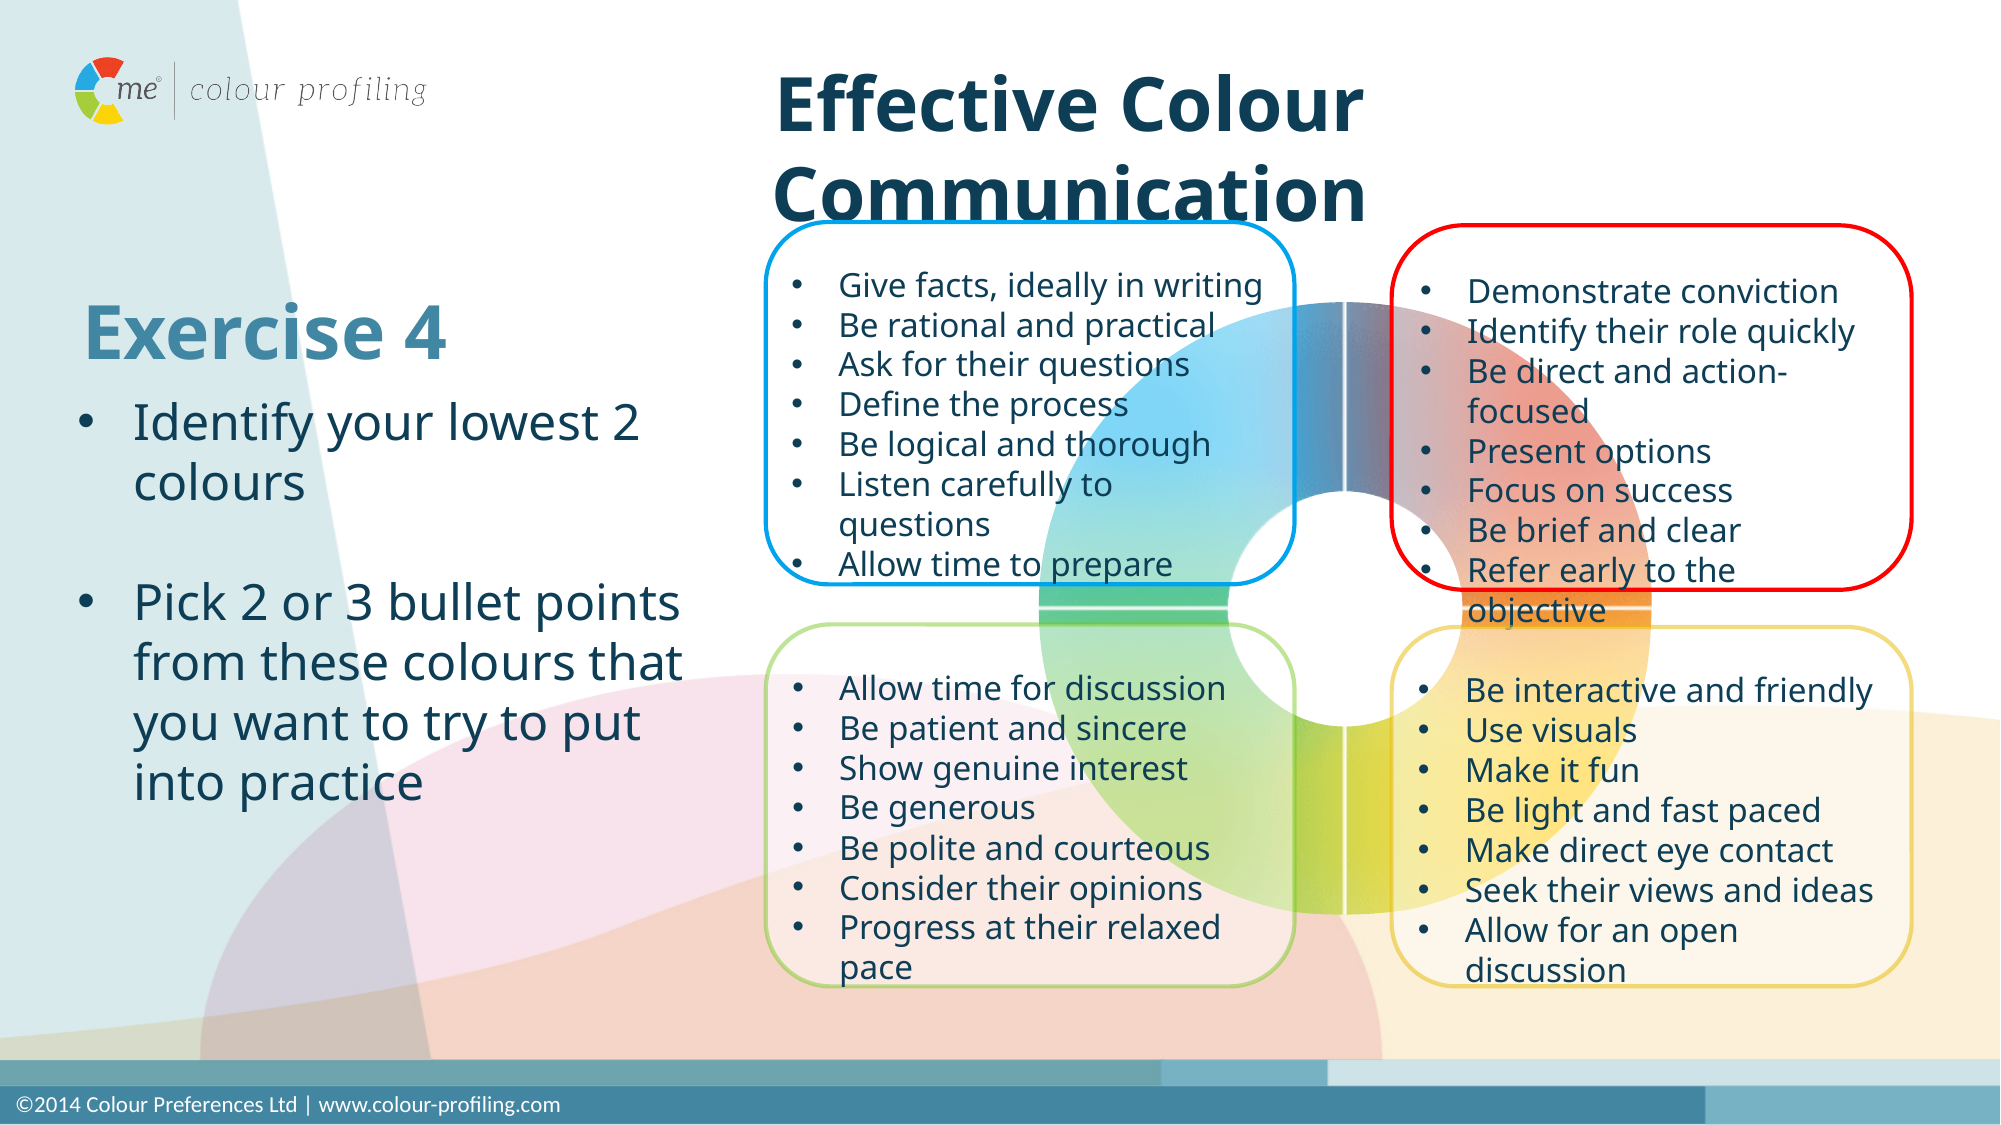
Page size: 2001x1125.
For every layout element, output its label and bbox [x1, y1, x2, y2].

text_box [765, 221, 1912, 987]
picture [0, 0, 2000, 1125]
